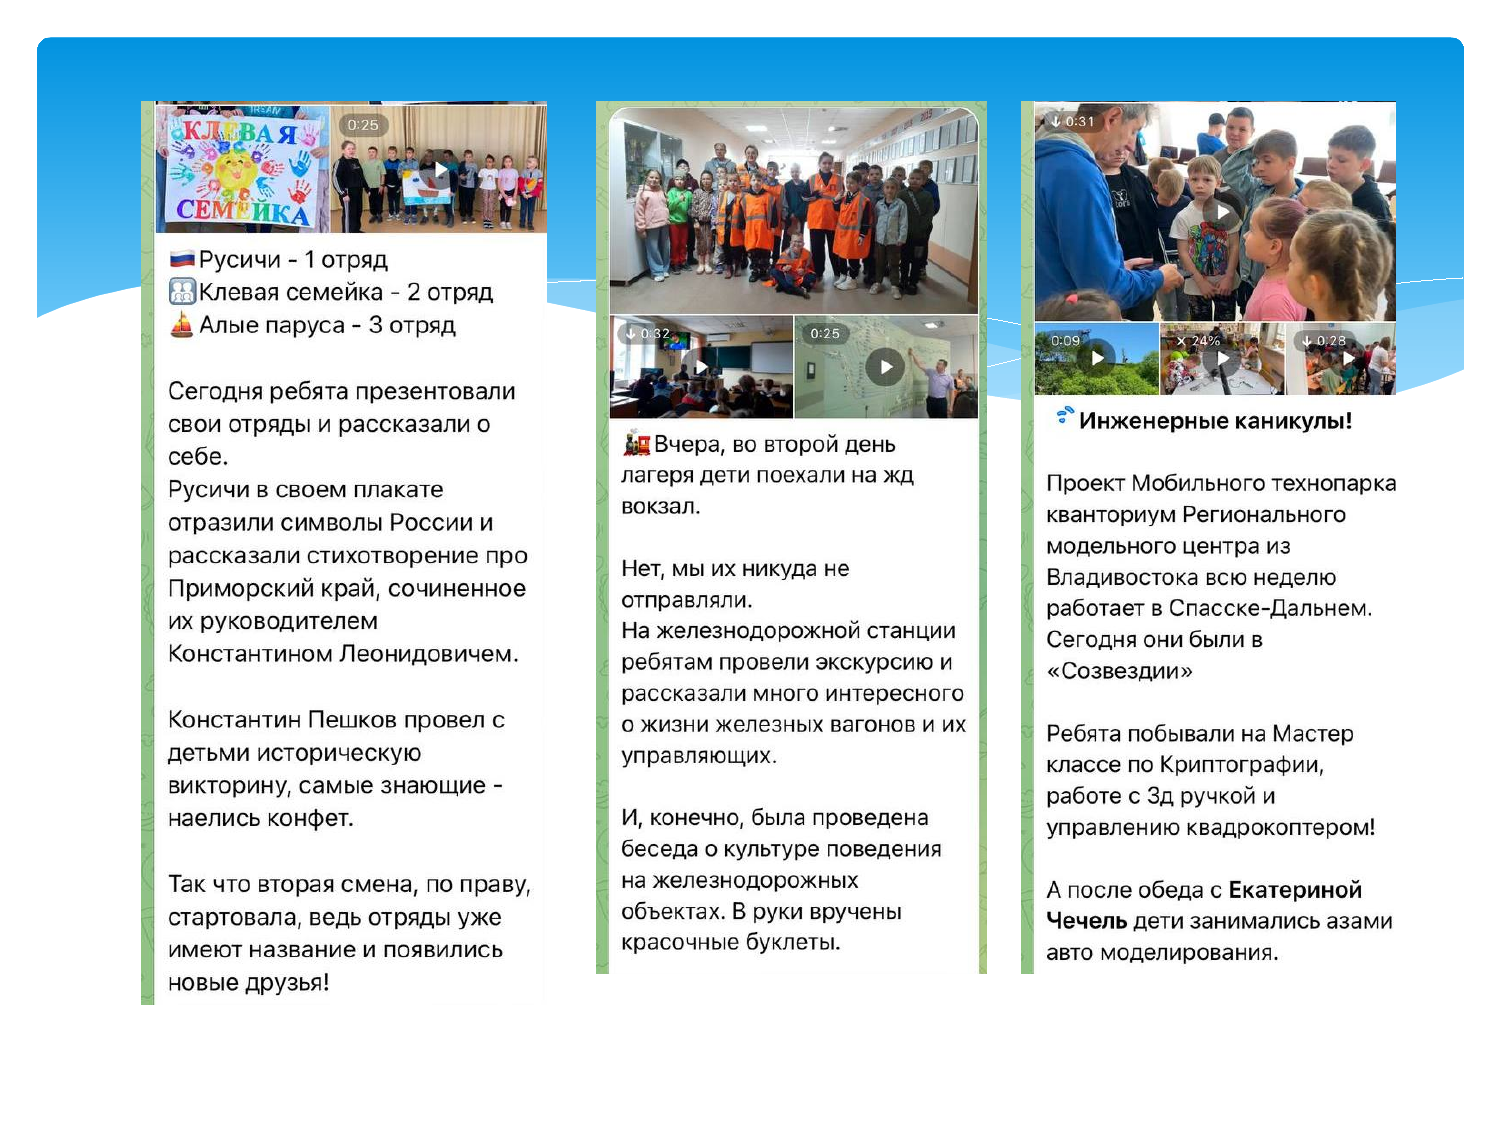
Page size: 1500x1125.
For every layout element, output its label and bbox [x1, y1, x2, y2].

list [596, 101, 987, 974]
list [141, 101, 547, 1006]
picture [1021, 101, 1397, 974]
